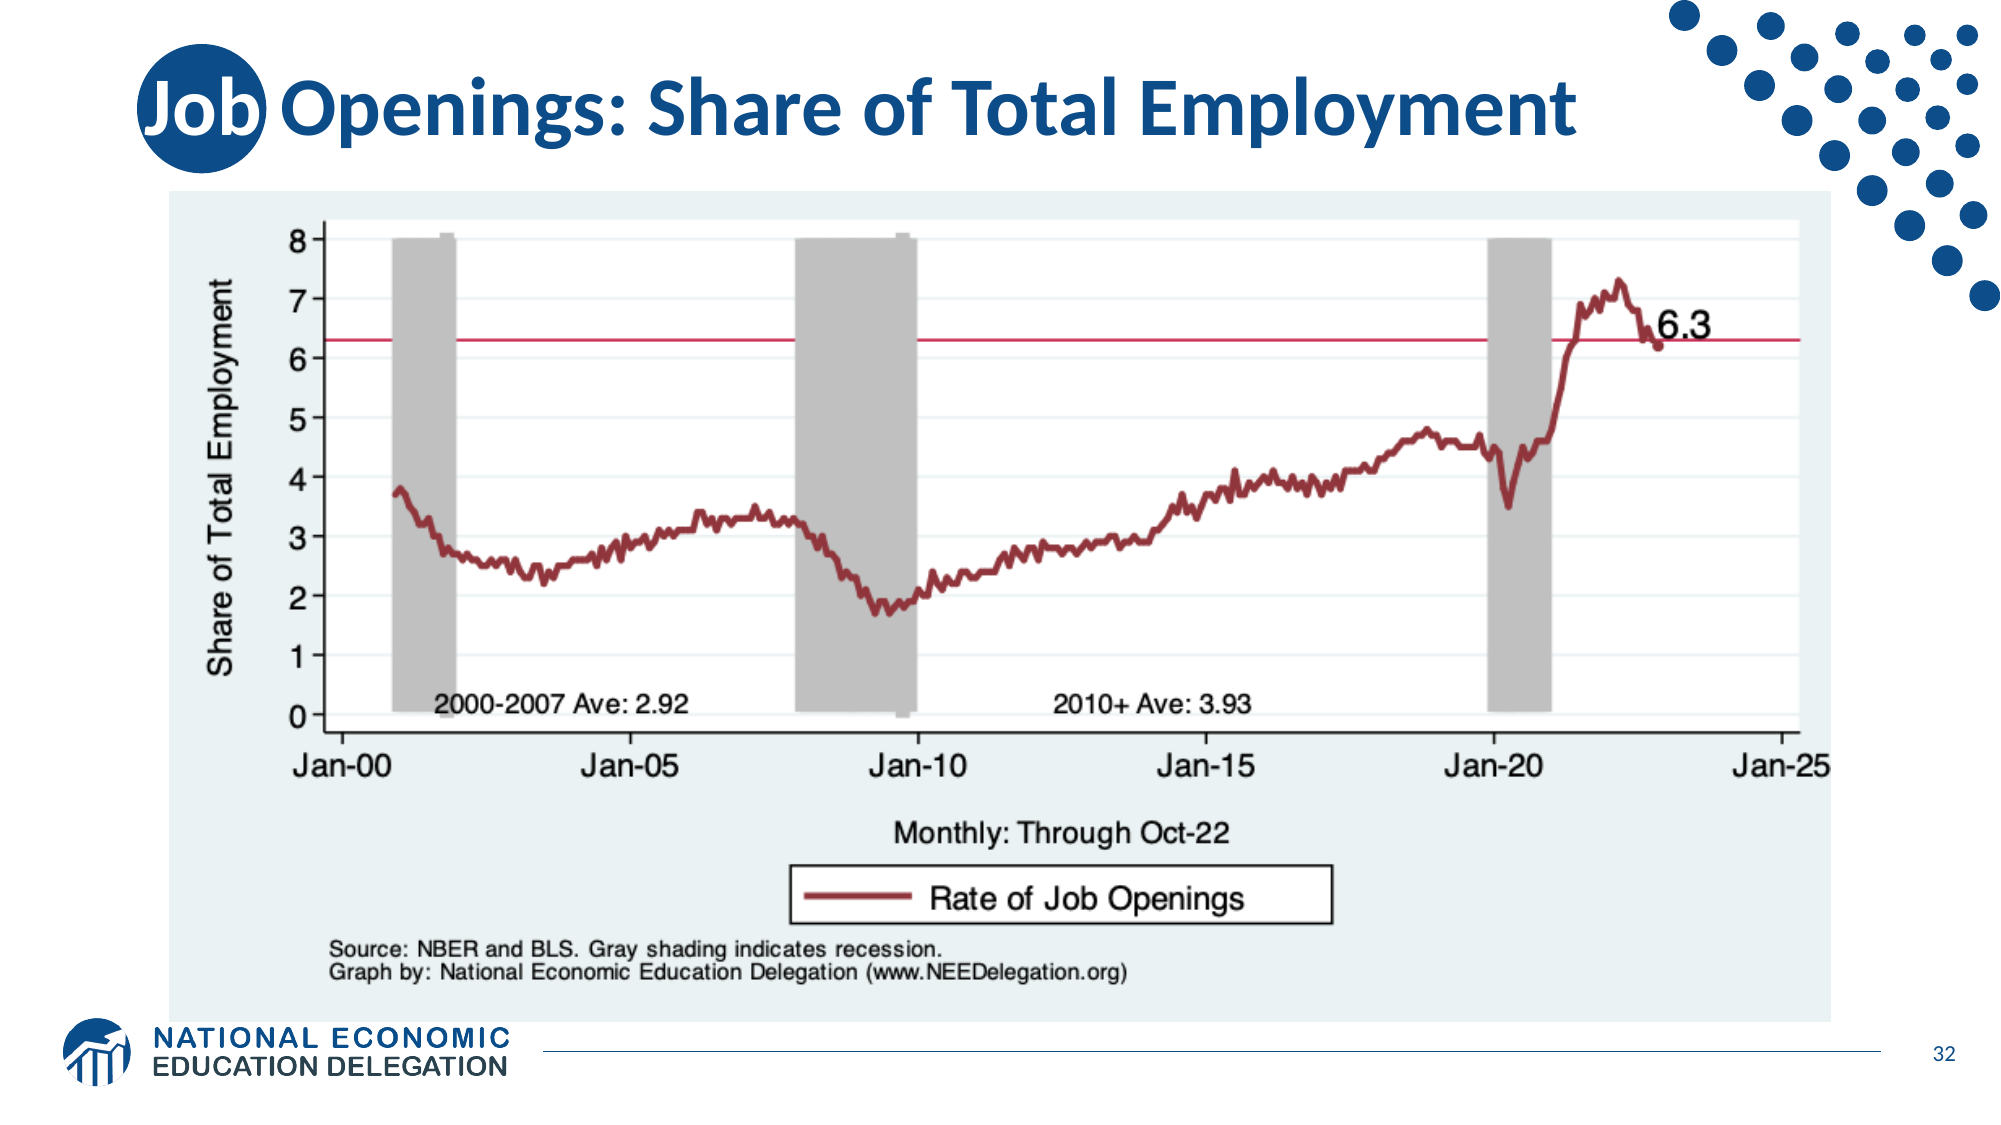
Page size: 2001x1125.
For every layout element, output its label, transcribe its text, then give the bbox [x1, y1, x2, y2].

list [169, 191, 1831, 1022]
picture [55, 1013, 520, 1091]
title Job Openings: Share of Total Employment [129, 0, 1855, 218]
slide_number 32 [1521, 1022, 1972, 1082]
